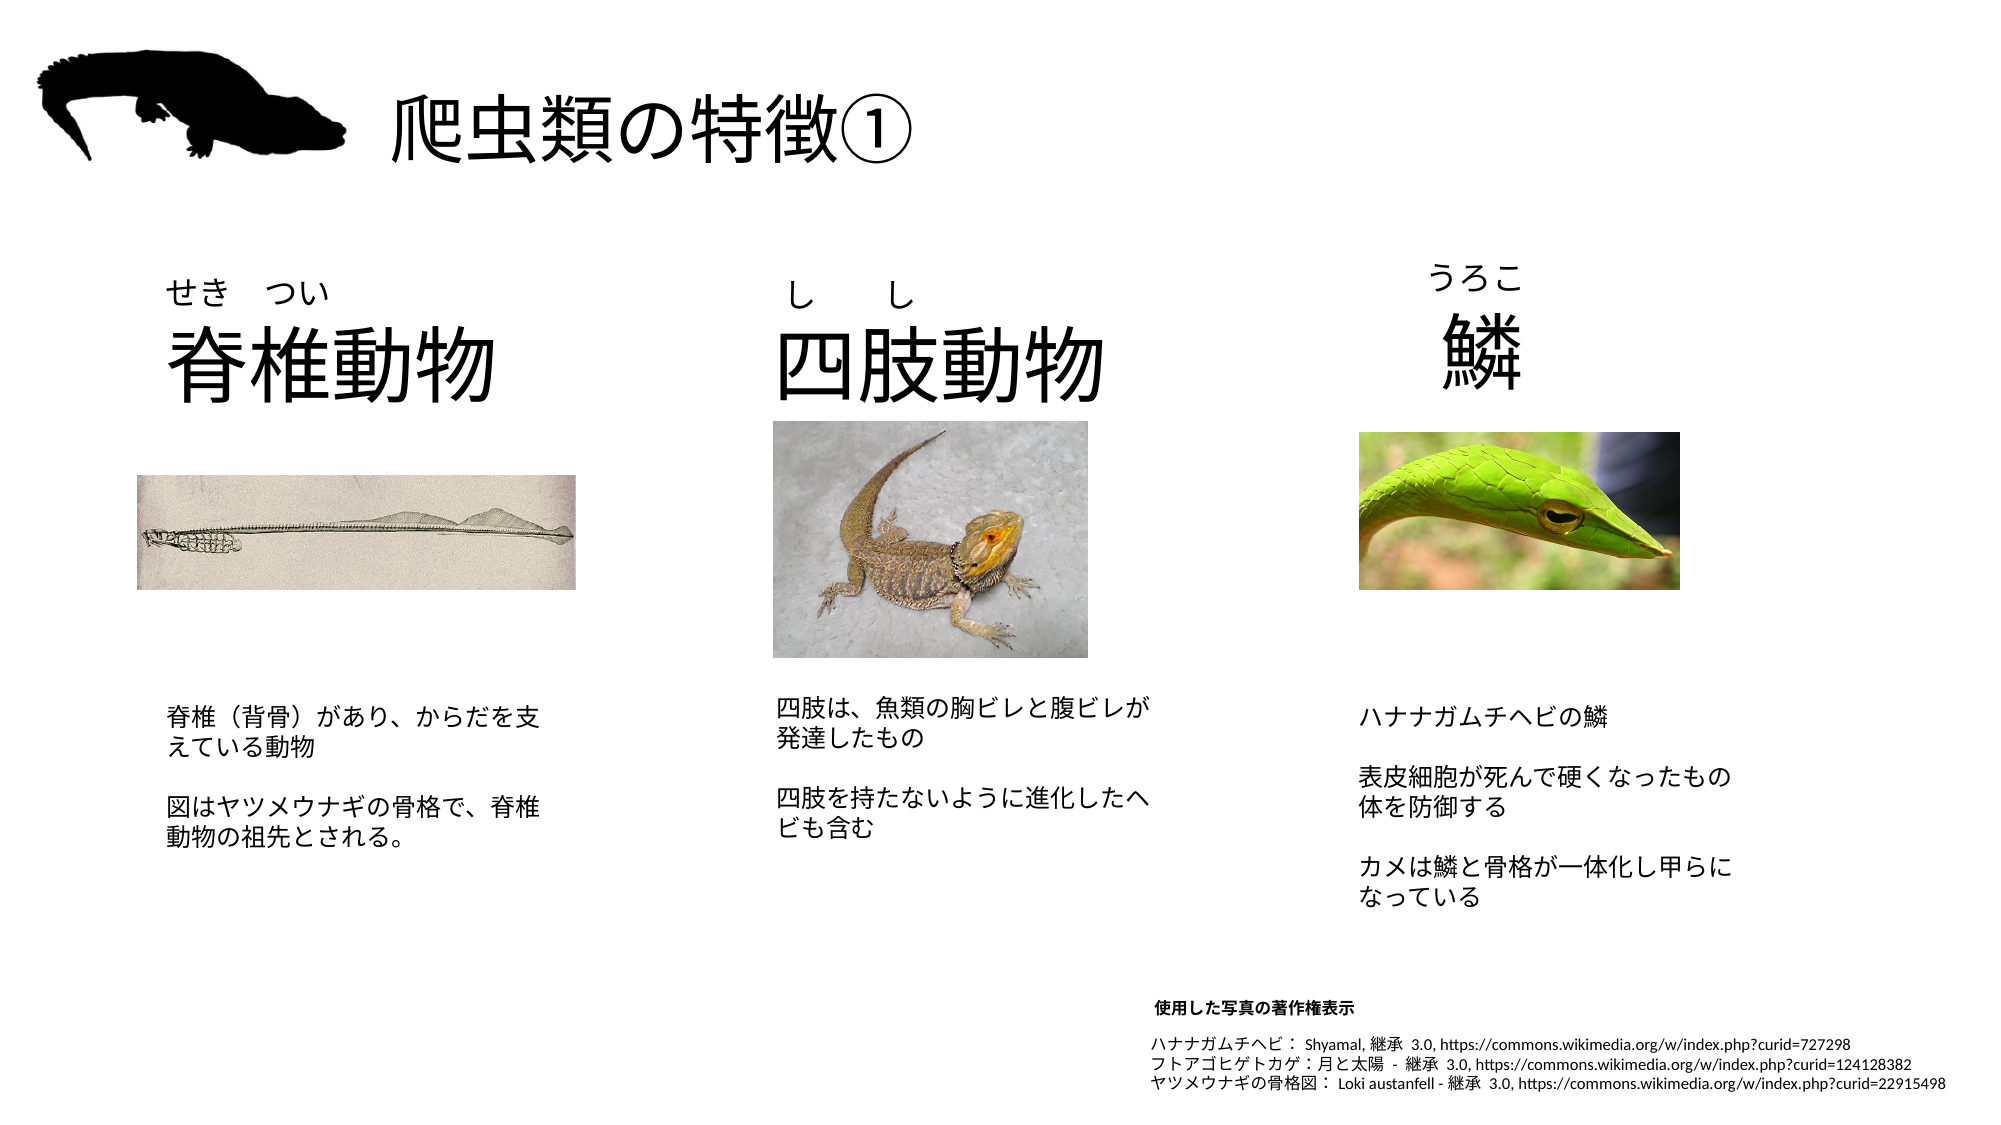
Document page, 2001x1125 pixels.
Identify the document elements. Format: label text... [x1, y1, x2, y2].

text_box し し [768, 266, 1010, 322]
text_box 使用した写真の著作権表示 [1139, 991, 1371, 1026]
text_box せき つい [150, 264, 371, 319]
text_box 四肢動物 [759, 305, 1173, 421]
picture [1359, 432, 1680, 590]
picture [136, 475, 576, 590]
picture [25, 36, 360, 174]
text_box ハナナガムチヘビ：Shyamal,継承 3.0, https://commons.wikimedia.org/w/index.php?curid=727298 フトアゴヒゲトカゲ：月と太陽 - 継承 3.0, https://commons.wikimedia.org/w/index.php?curid=124128382 ヤツメウナギの骨格図：Loki austanfell -継承 3.0, https://commons.wikimedia.org/w/index.php?curid=22915498 [1135, 1026, 1962, 1101]
text_box ハナナガムチヘビの鱗 表皮細胞が死んで硬くなったもの 体を防御する カメは鱗と骨格が一体化し甲らになっている [1343, 694, 1768, 919]
text_box 爬虫類の特徴① [374, 74, 987, 180]
text_box 鱗 [1425, 305, 1538, 408]
picture [773, 421, 1088, 658]
text_box 脊椎動物 [150, 305, 533, 421]
text_box 四肢は、魚類の胸ビレと腹ビレが発達したもの 四肢を持たないように進化したヘビも含む [761, 684, 1185, 850]
text_box 脊椎（背骨）があり、からだを支えている動物 図はヤツメウナギの骨格で、脊椎動物の祖先とされる。 [152, 694, 576, 859]
text_box うろこ [1410, 250, 1561, 305]
